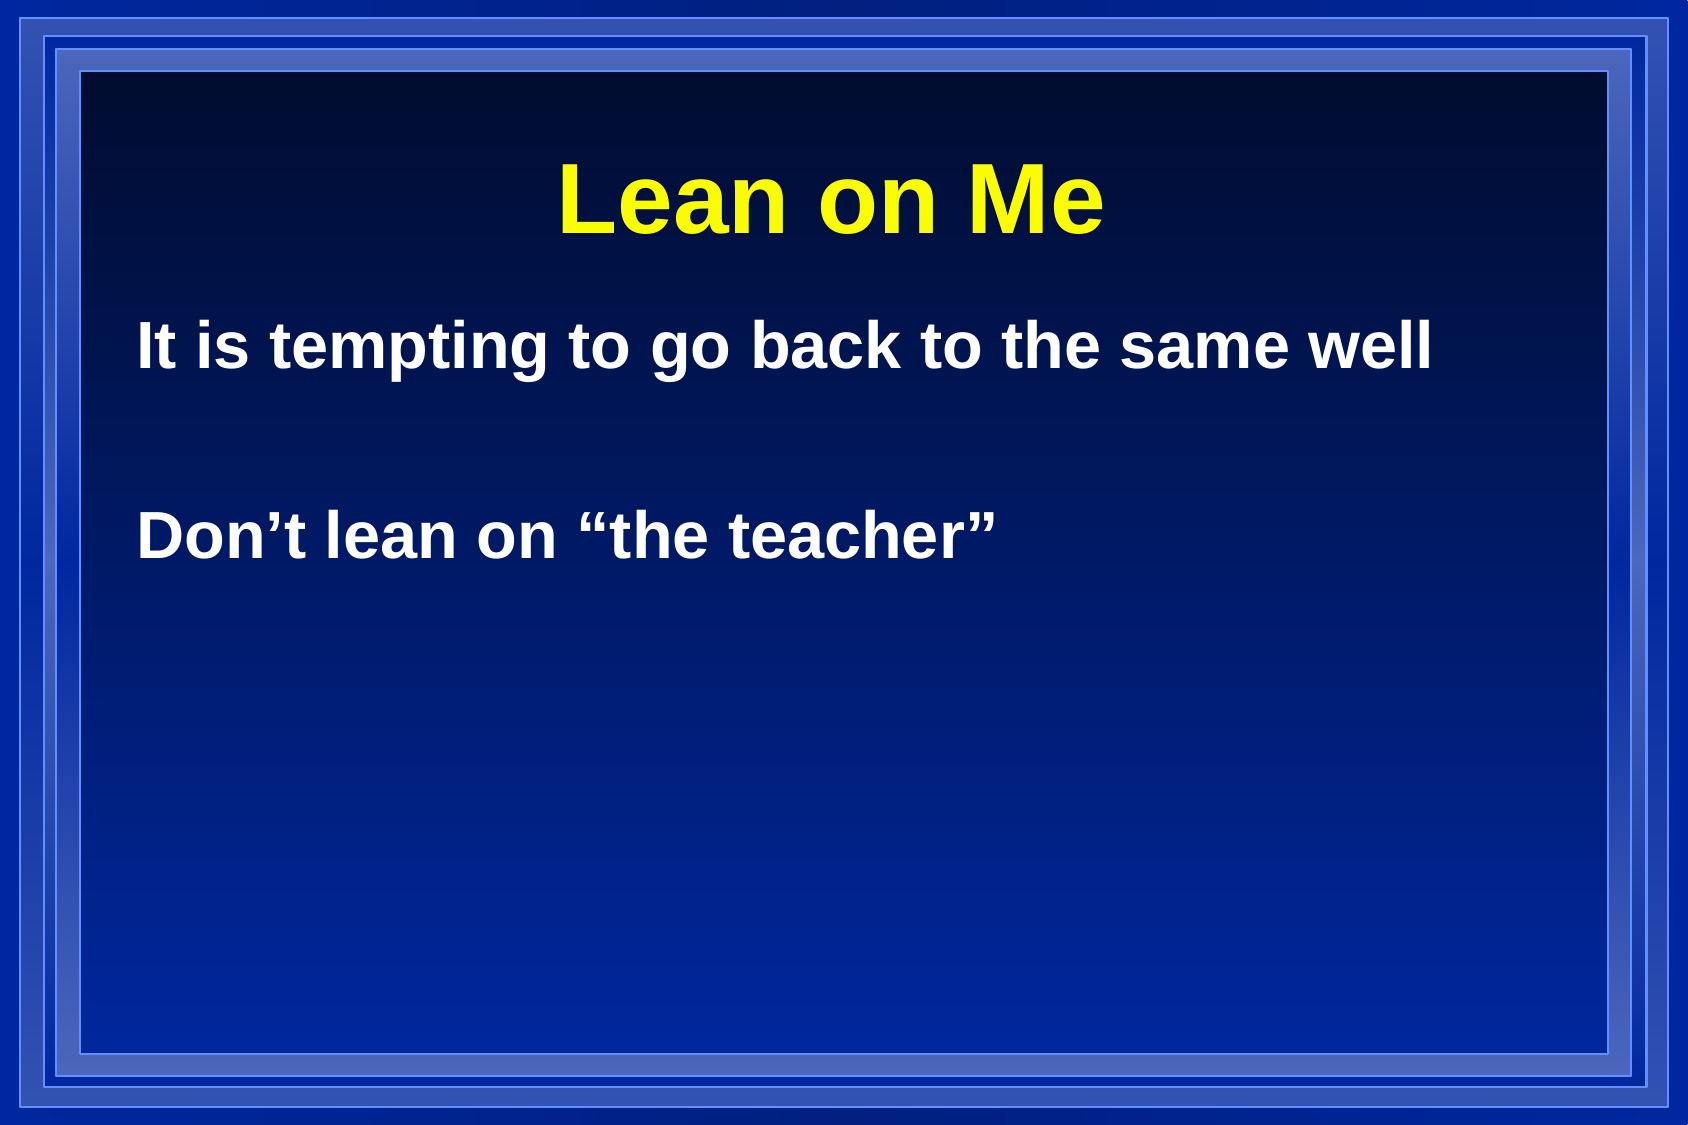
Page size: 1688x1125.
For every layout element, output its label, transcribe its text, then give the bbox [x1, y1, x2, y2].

list It is tempting to go back to the same well Don’t lean on “the teacher” [128, 294, 1611, 1021]
title Lean on Me [99, 99, 1563, 288]
